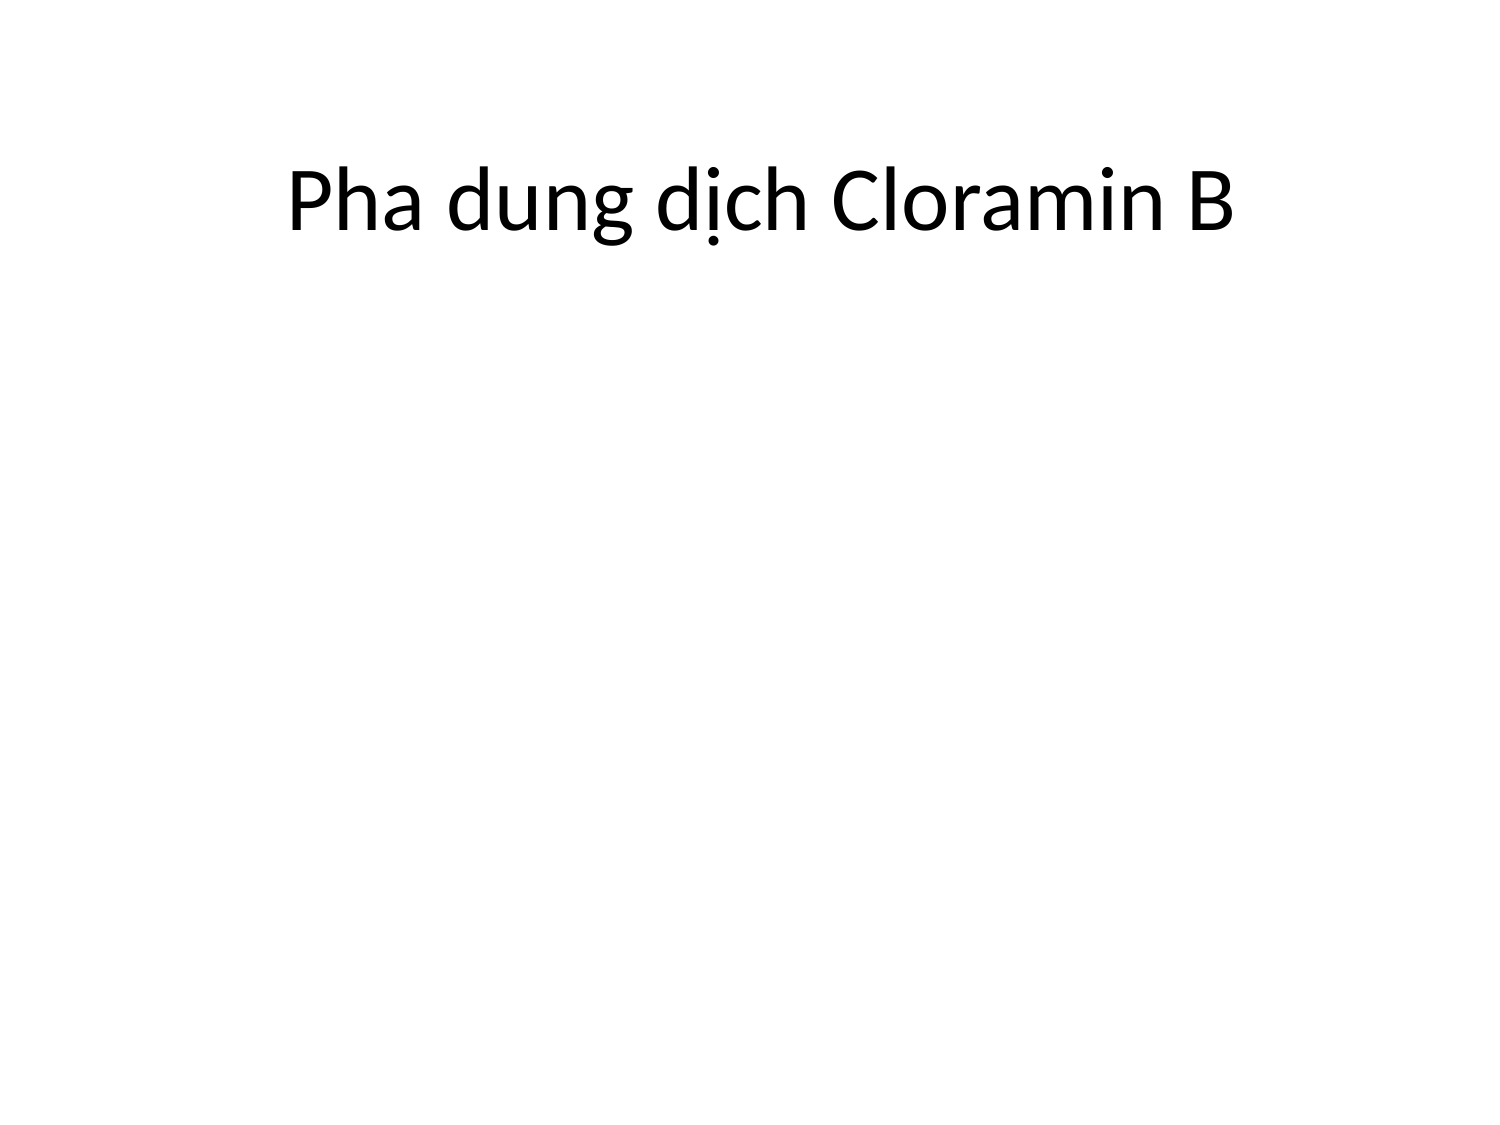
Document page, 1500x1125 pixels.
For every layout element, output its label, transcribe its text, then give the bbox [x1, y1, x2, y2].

title Pha dung dịch Cloramin B [87, 99, 1438, 288]
